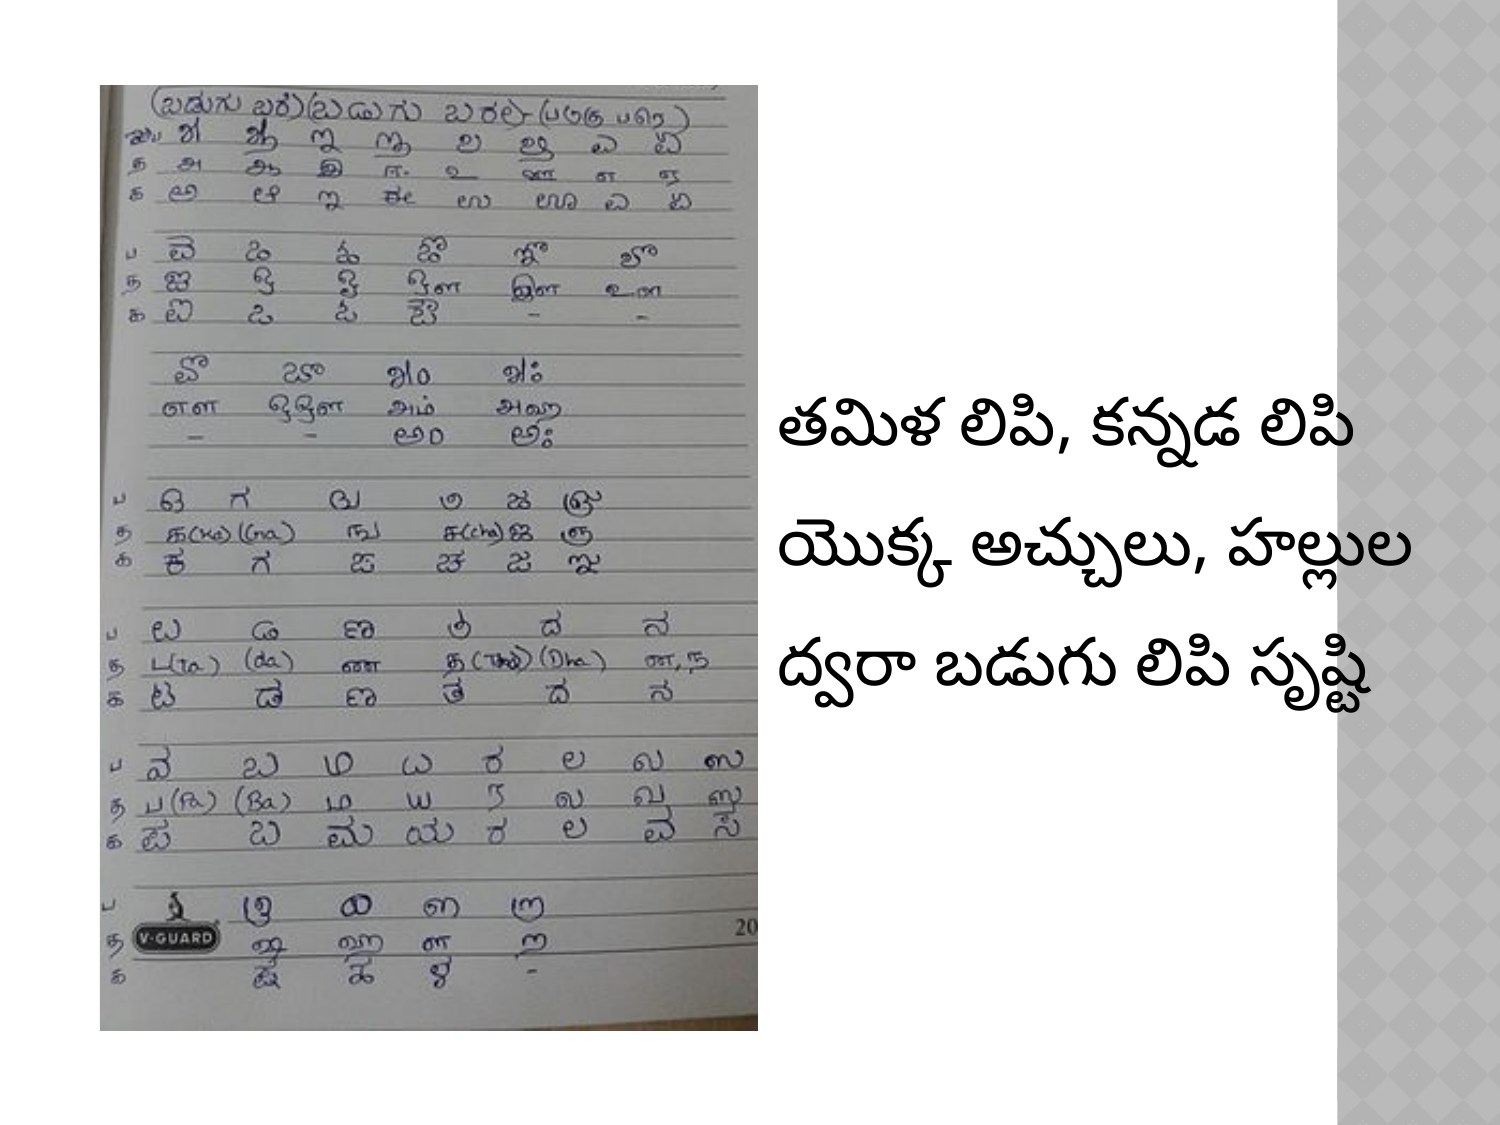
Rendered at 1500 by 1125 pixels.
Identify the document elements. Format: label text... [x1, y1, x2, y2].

picture [99, 85, 759, 1031]
text_box తమిళ లిపి, కన్నడ లిపి యొక్క అచ్చులు, హల్లుల ద్వరా బడుగు లిపి సృష్టి [763, 331, 1500, 706]
